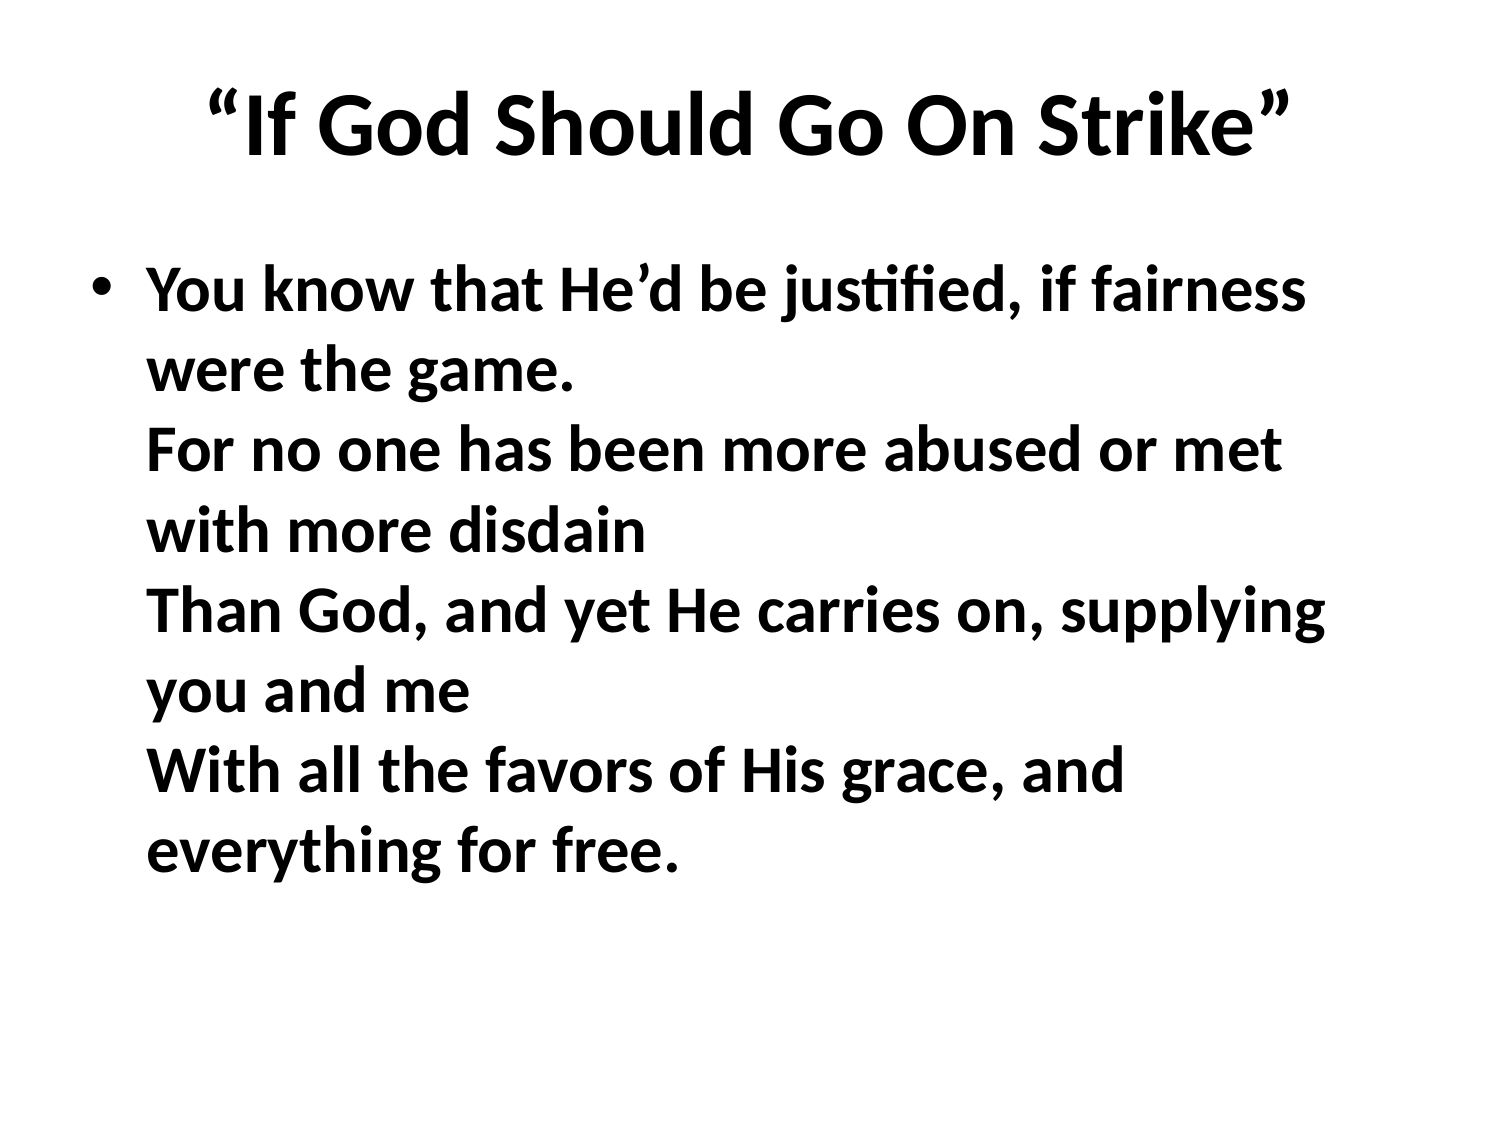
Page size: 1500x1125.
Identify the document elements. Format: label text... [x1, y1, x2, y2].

title “If God Should Go On Strike” [75, 24, 1425, 213]
list You know that He’d be justified, if fairness were the game. For no one has been more abused or met with more disdain Than God, and yet He carries on, supplying you and me With all the favors of His grace, and everything for free. [75, 237, 1425, 1100]
